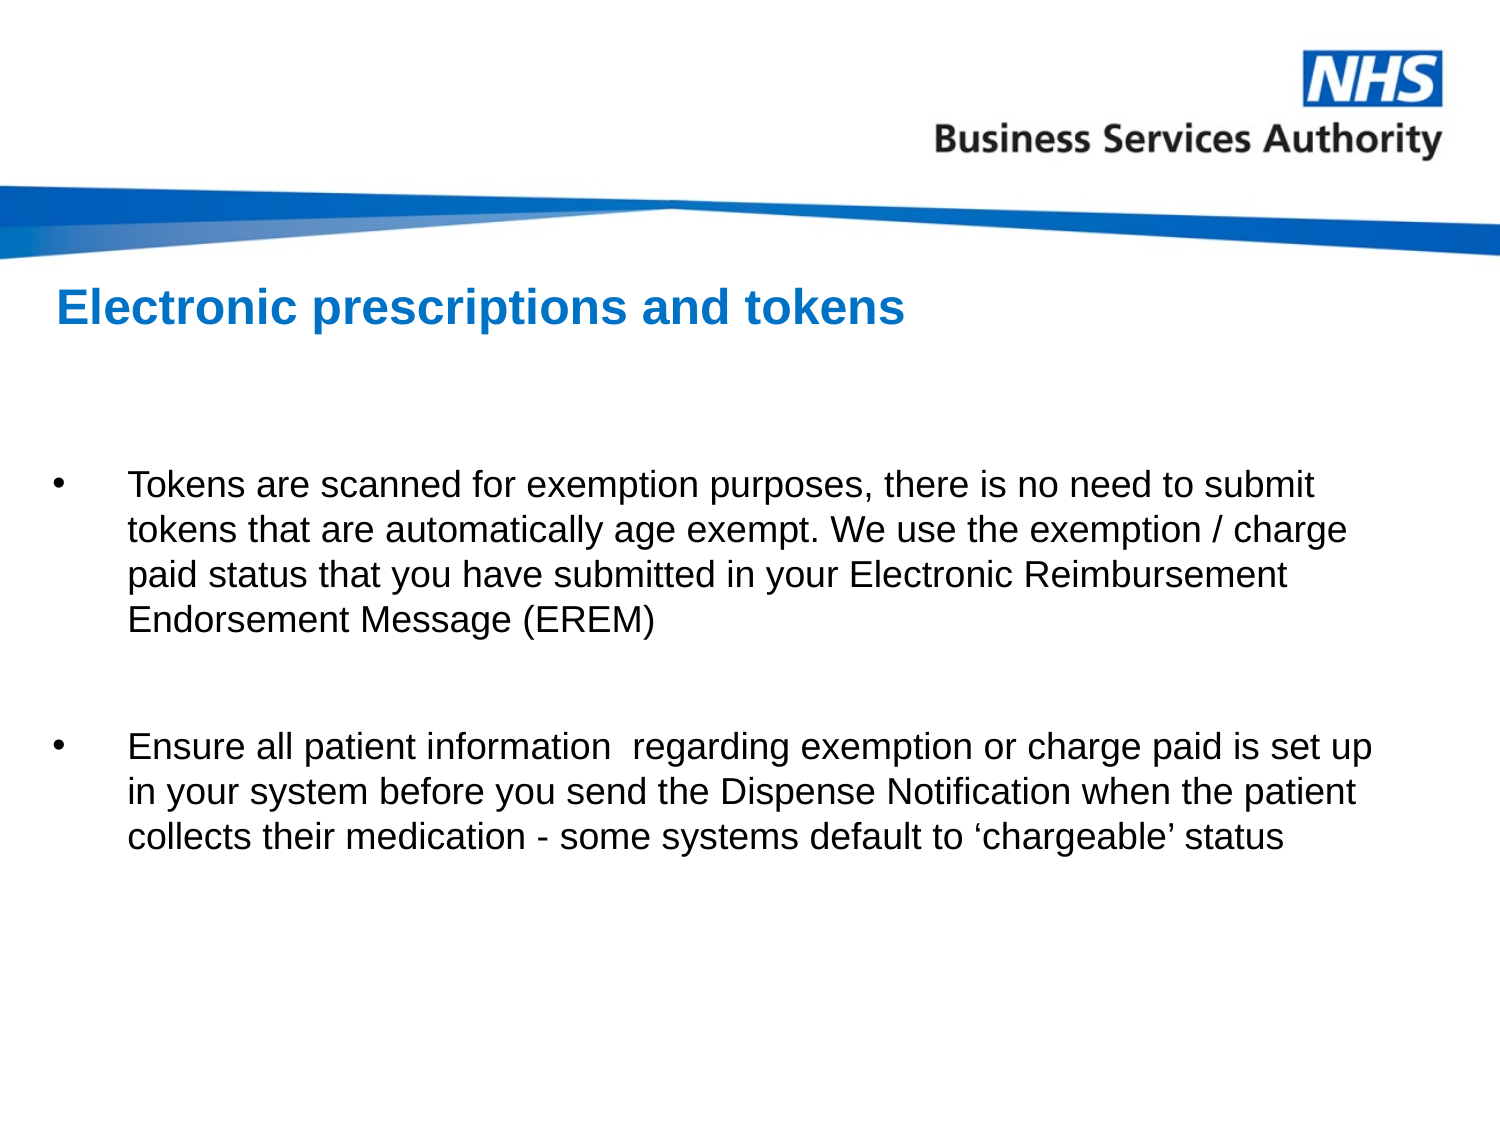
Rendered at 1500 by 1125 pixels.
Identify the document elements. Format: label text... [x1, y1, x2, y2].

list Tokens are scanned for exemption purposes, there is no need to submit tokens that are automatically age exempt. We use the exemption / charge paid status that you have submitted in your Electronic Reimbursement Endorsement Message (EREM) Ensure all patient information regarding exemption or charge paid is set up in your system before you send the Dispense Notification when the patient collects their medication - some systems default to ‘chargeable’ status [37, 399, 1422, 938]
title Electronic prescriptions and tokens [41, 267, 1425, 362]
picture [0, 0, 1500, 273]
